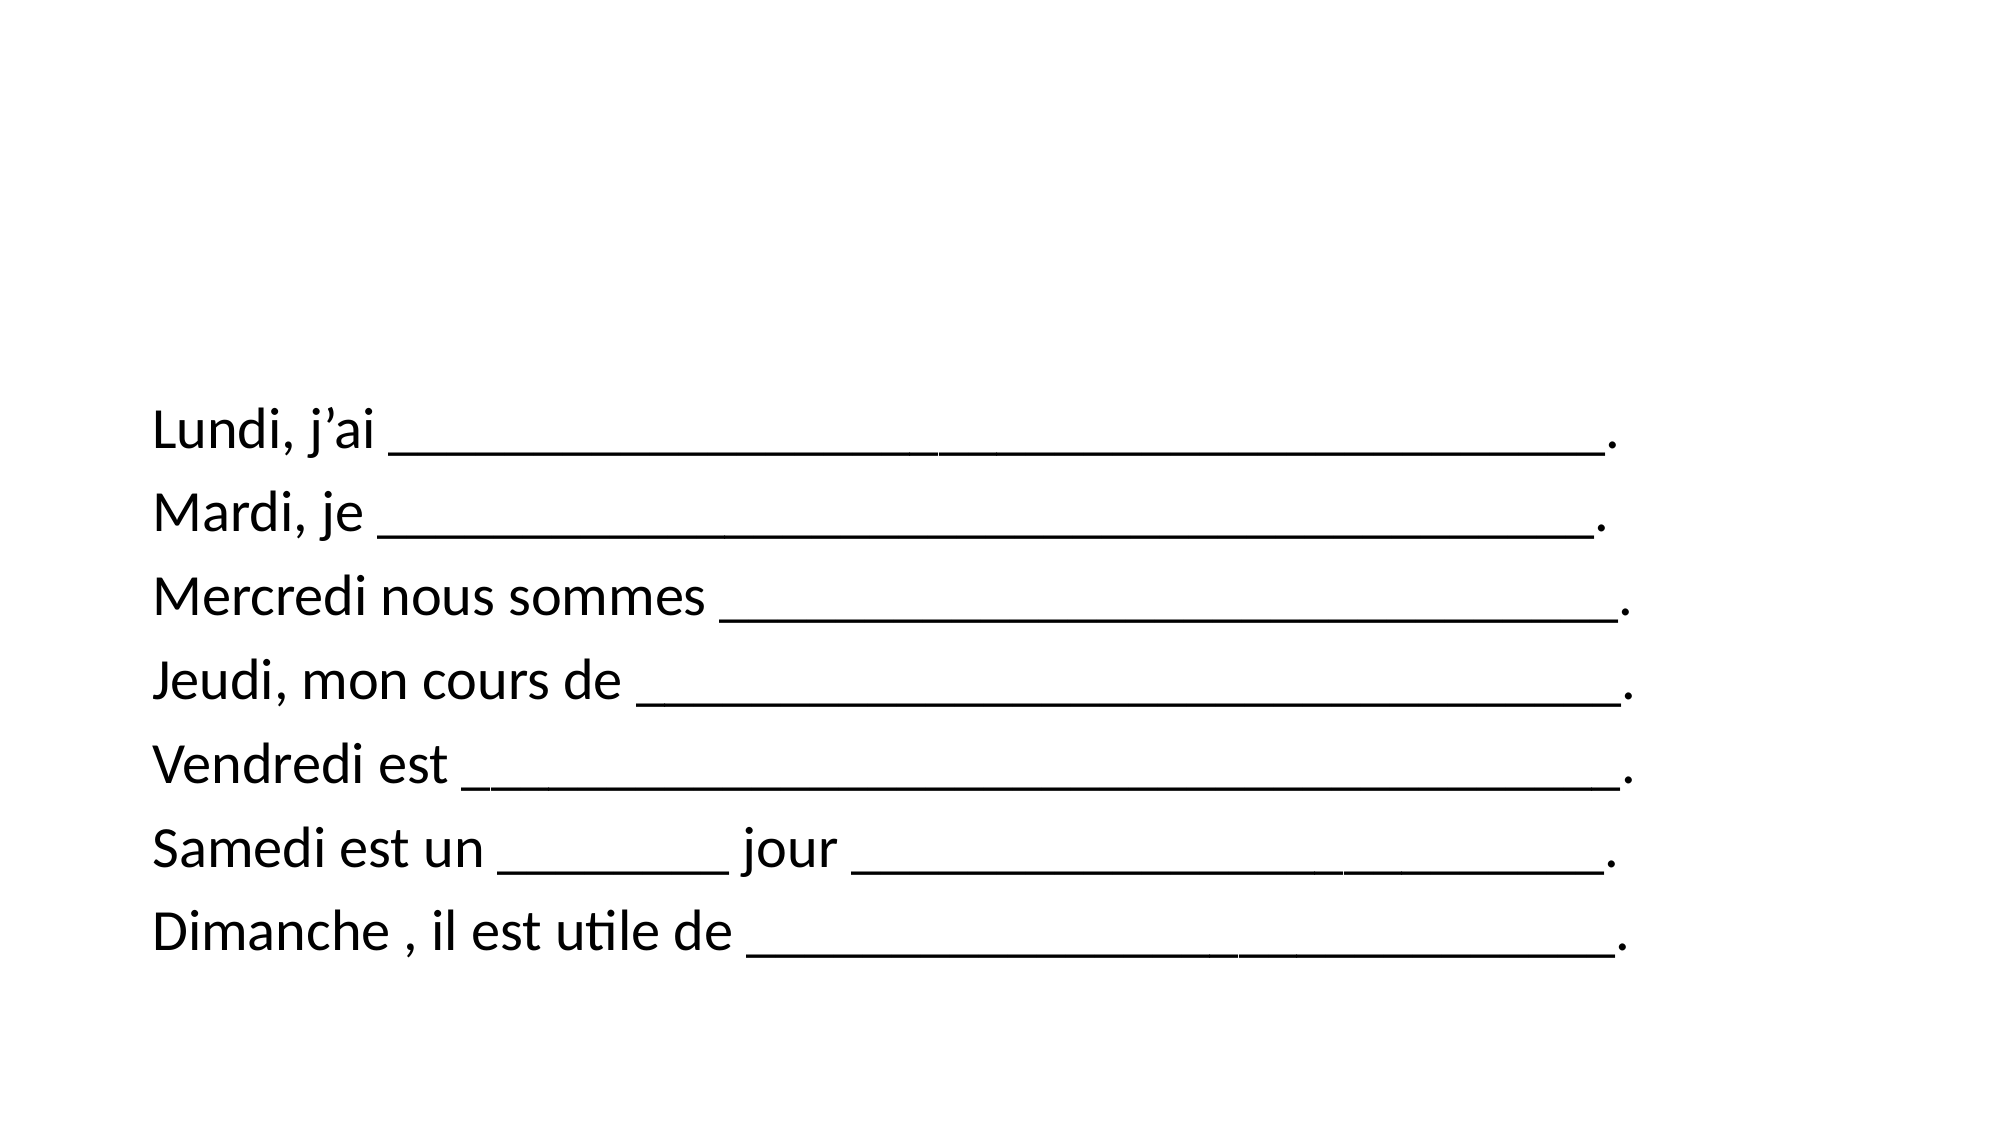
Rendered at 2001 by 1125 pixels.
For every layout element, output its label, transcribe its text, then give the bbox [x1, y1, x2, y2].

list Lundi, j’ai __________________________________________. Mardi, je __________________________________________. Mercredi nous sommes _______________________________. Jeudi, mon cours de __________________________________. Vendredi est ________________________________________. Samedi est un ________ jour __________________________. Dimanche , il est utile de ______________________________. [137, 299, 1863, 1014]
